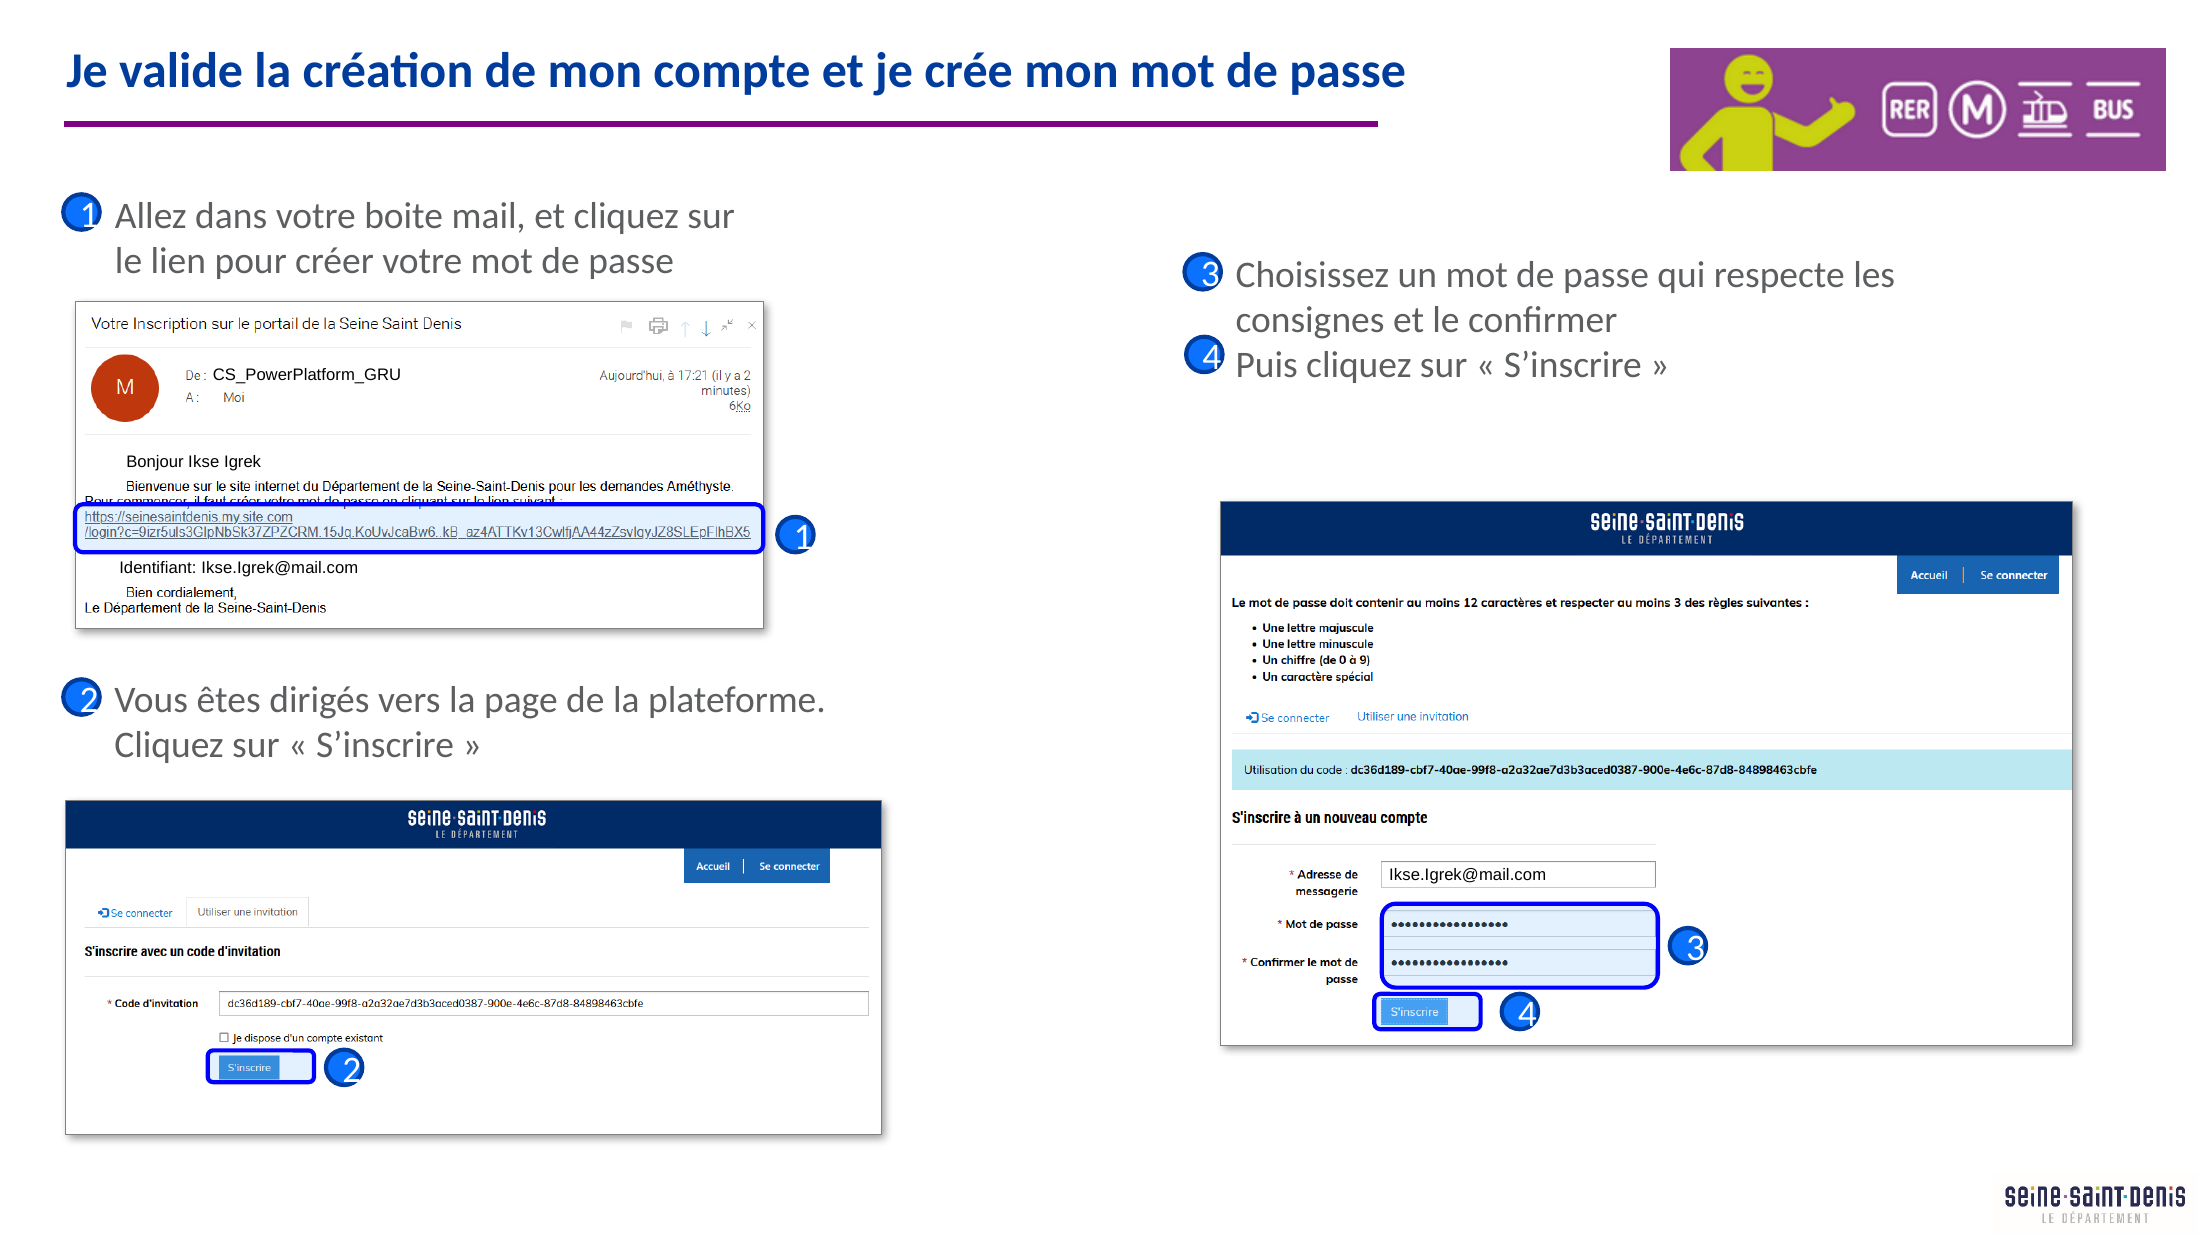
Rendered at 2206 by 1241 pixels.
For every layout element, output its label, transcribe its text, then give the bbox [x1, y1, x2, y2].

text_box Choisissez un mot de passe qui respecte les consignes et le confirmer Puis cliquez sur « S’inscrire » [1220, 242, 1965, 392]
picture [1670, 48, 2166, 171]
picture [65, 800, 883, 1136]
picture [74, 301, 764, 629]
picture [1220, 500, 2074, 1047]
text_box 1 [61, 192, 102, 232]
text_box Vous êtes dirigés vers la page de la plateforme. Cliquez sur « S’inscrire » [99, 667, 844, 773]
text_box Je valide la création de mon compte et je crée mon mot de passe [51, 29, 1635, 105]
text_box Allez dans votre boite mail, et cliquez sur le lien pour créer votre mot de passe [100, 183, 762, 289]
text_box 1 [775, 514, 816, 555]
text_box 3 [1182, 251, 1223, 292]
picture [1992, 1173, 2198, 1236]
text_box 2 [61, 677, 102, 717]
text_box 4 [1184, 334, 1225, 375]
